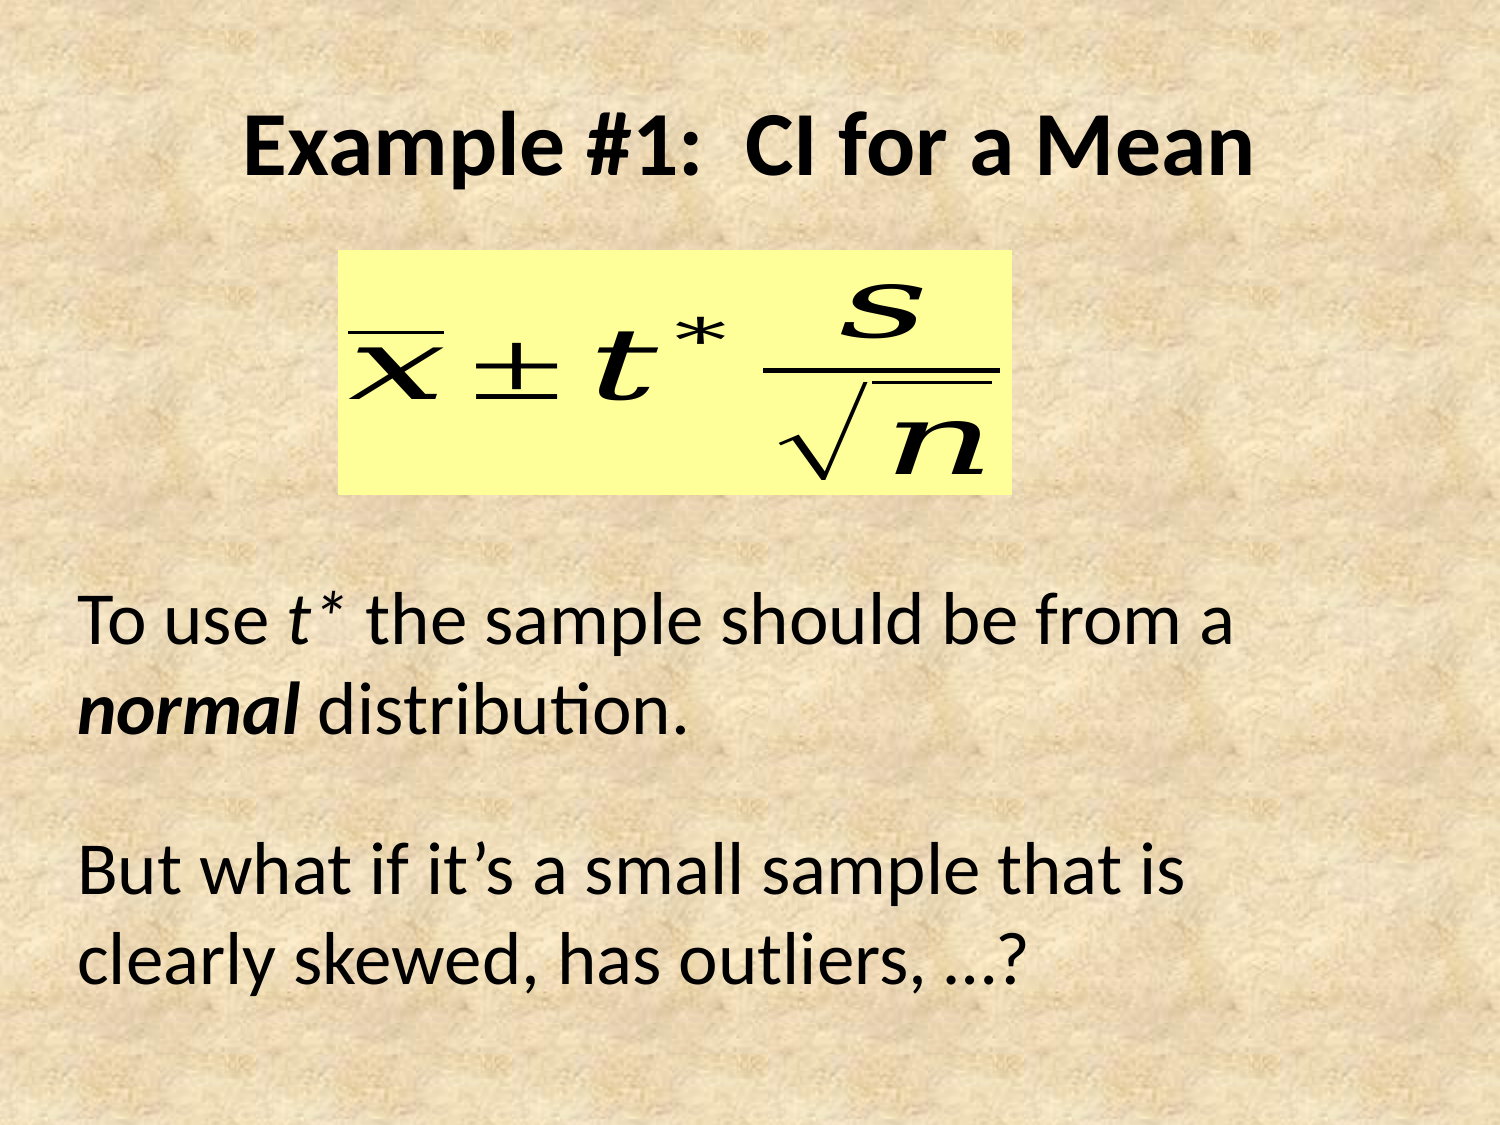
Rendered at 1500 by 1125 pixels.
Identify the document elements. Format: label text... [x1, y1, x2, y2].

text_box But what if it’s a small sample that is clearly skewed, has outliers, …? [62, 812, 1388, 1008]
title Example #1: CI for a Mean [75, 45, 1425, 233]
text_box To use t* the sample should be from a normal distribution. [62, 562, 1413, 758]
picture [0, 0, 1500, 1125]
